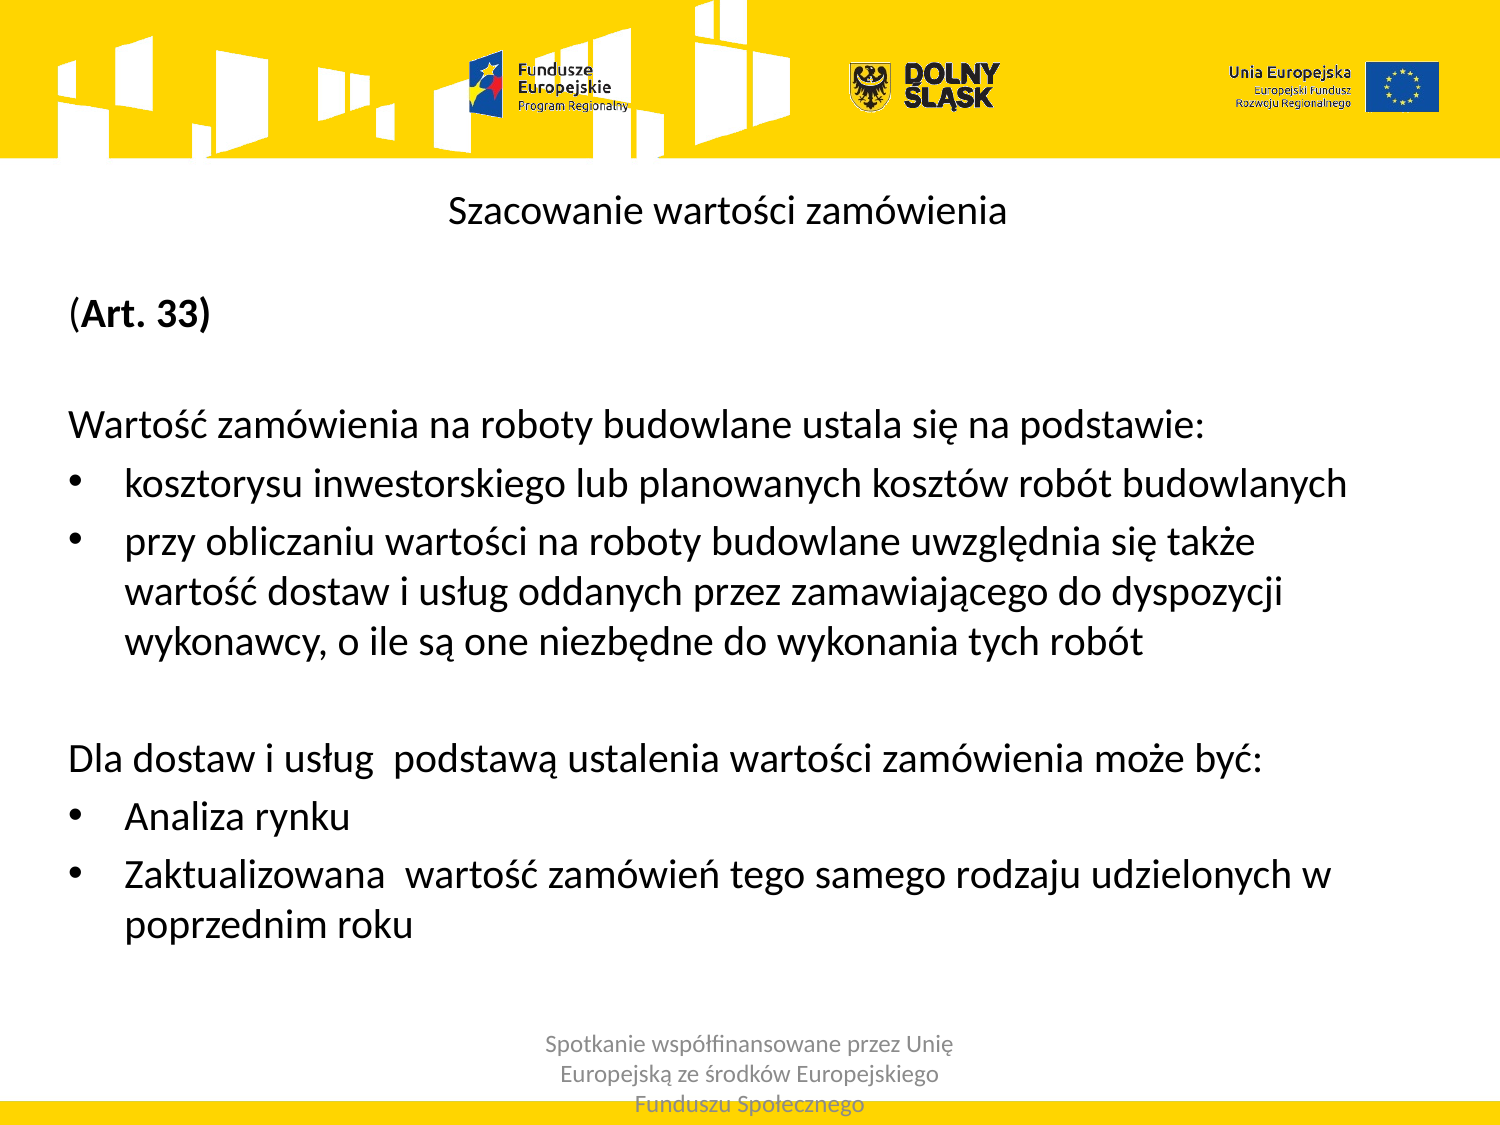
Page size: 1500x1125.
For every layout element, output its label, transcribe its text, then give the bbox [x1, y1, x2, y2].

list (Art. 33) Wartość zamówienia na roboty budowlane ustala się na podstawie: kosztorysu inwestorskiego lub planowanych kosztów robót budowlanych przy obliczaniu wartości na roboty budowlane uwzględnia się także wartość dostaw i usług oddanych przez zamawiającego do dyspozycji wykonawcy, o ile są one niezbędne do wykonania tych robót Dla dostaw i usług podstawą ustalenia wartości zamówienia może być: Analiza rynku Zaktualizowana wartość zamówień tego samego rodzaju udzielonych w poprzednim roku [53, 278, 1404, 1073]
title Szacowanie wartości zamówienia [53, 113, 1404, 278]
footer Spotkanie współfinansowane przez Unię Europejską ze środków Europejskiego Funduszu Społecznego [512, 1042, 988, 1103]
picture [0, 0, 1500, 1125]
